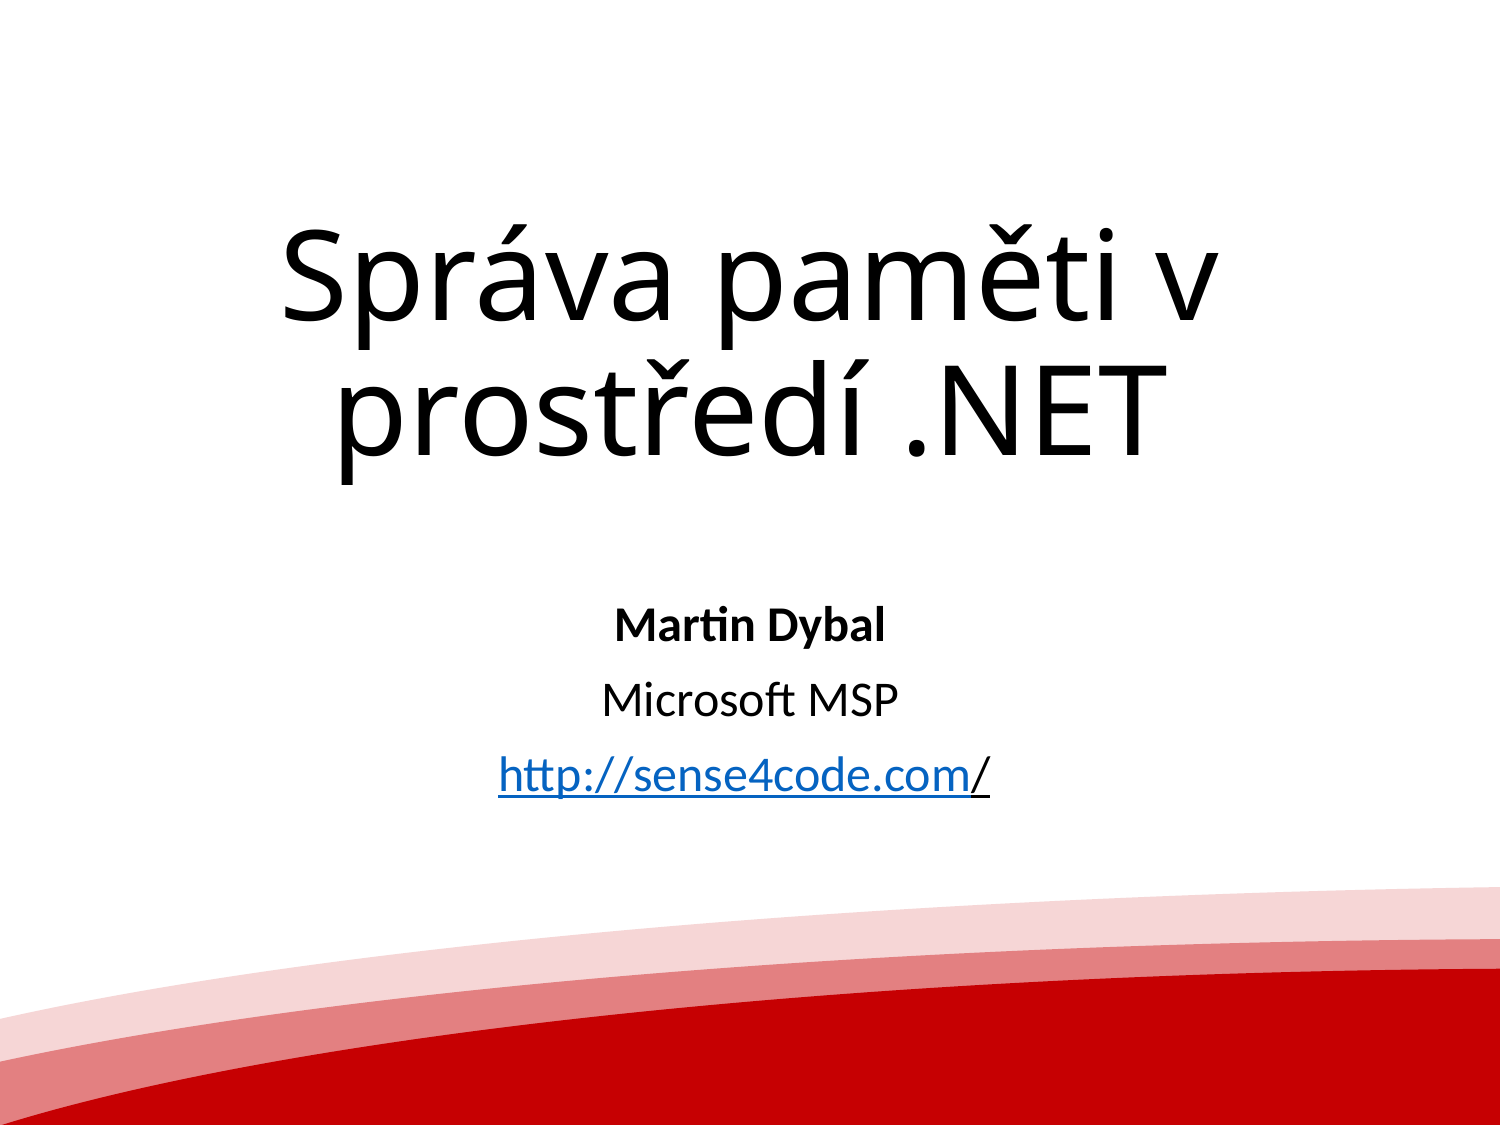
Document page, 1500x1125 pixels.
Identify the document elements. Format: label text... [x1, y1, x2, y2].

title Správa paměti v prostředí .NET [112, 184, 1388, 491]
subtitle Martin Dybal Microsoft MSP http://sense4code.com/ [187, 590, 1313, 863]
